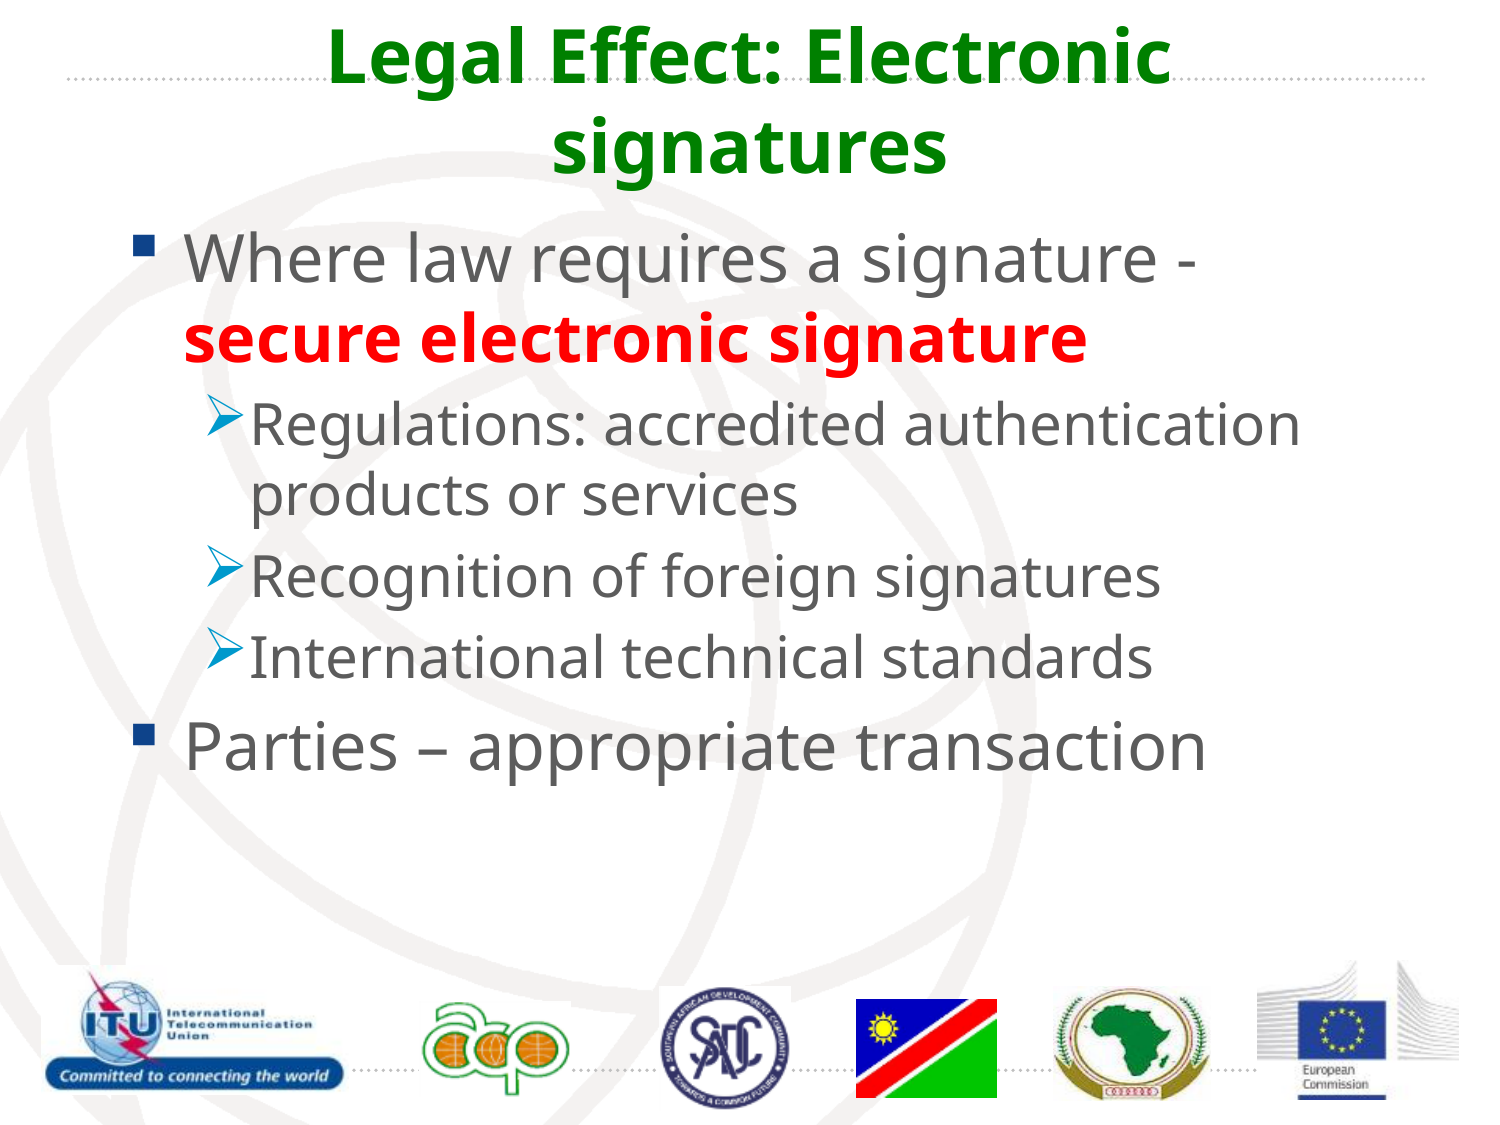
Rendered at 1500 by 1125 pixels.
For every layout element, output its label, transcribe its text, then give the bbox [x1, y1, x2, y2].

title Legal Effect: Electronic signatures [112, 0, 1388, 197]
picture [1257, 960, 1459, 1100]
list Where law requires a signature - secure electronic signature Regulations: accredited authentication products or services Recognition of foreign signatures International technical standards Parties – appropriate transaction [112, 208, 1388, 1025]
picture [0, 132, 1061, 1125]
